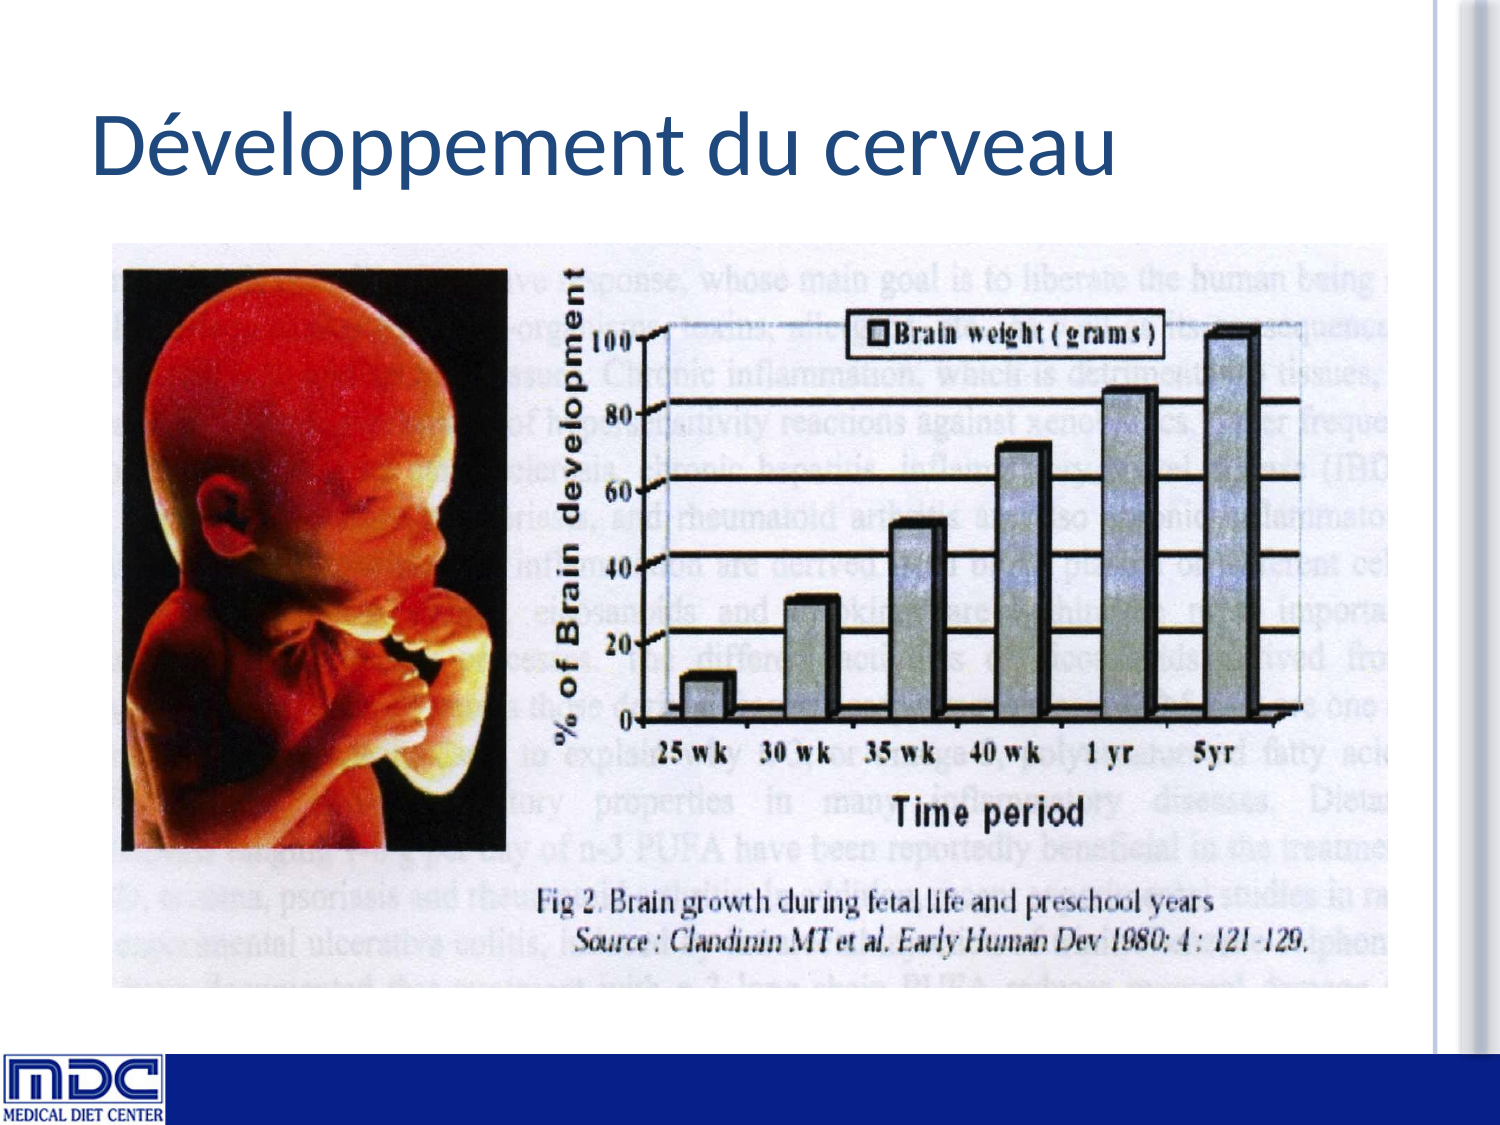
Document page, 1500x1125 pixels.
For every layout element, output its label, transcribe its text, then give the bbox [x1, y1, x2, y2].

title Développement du cerveau [75, 45, 1425, 233]
picture [111, 243, 1389, 988]
picture [0, 1051, 166, 1125]
